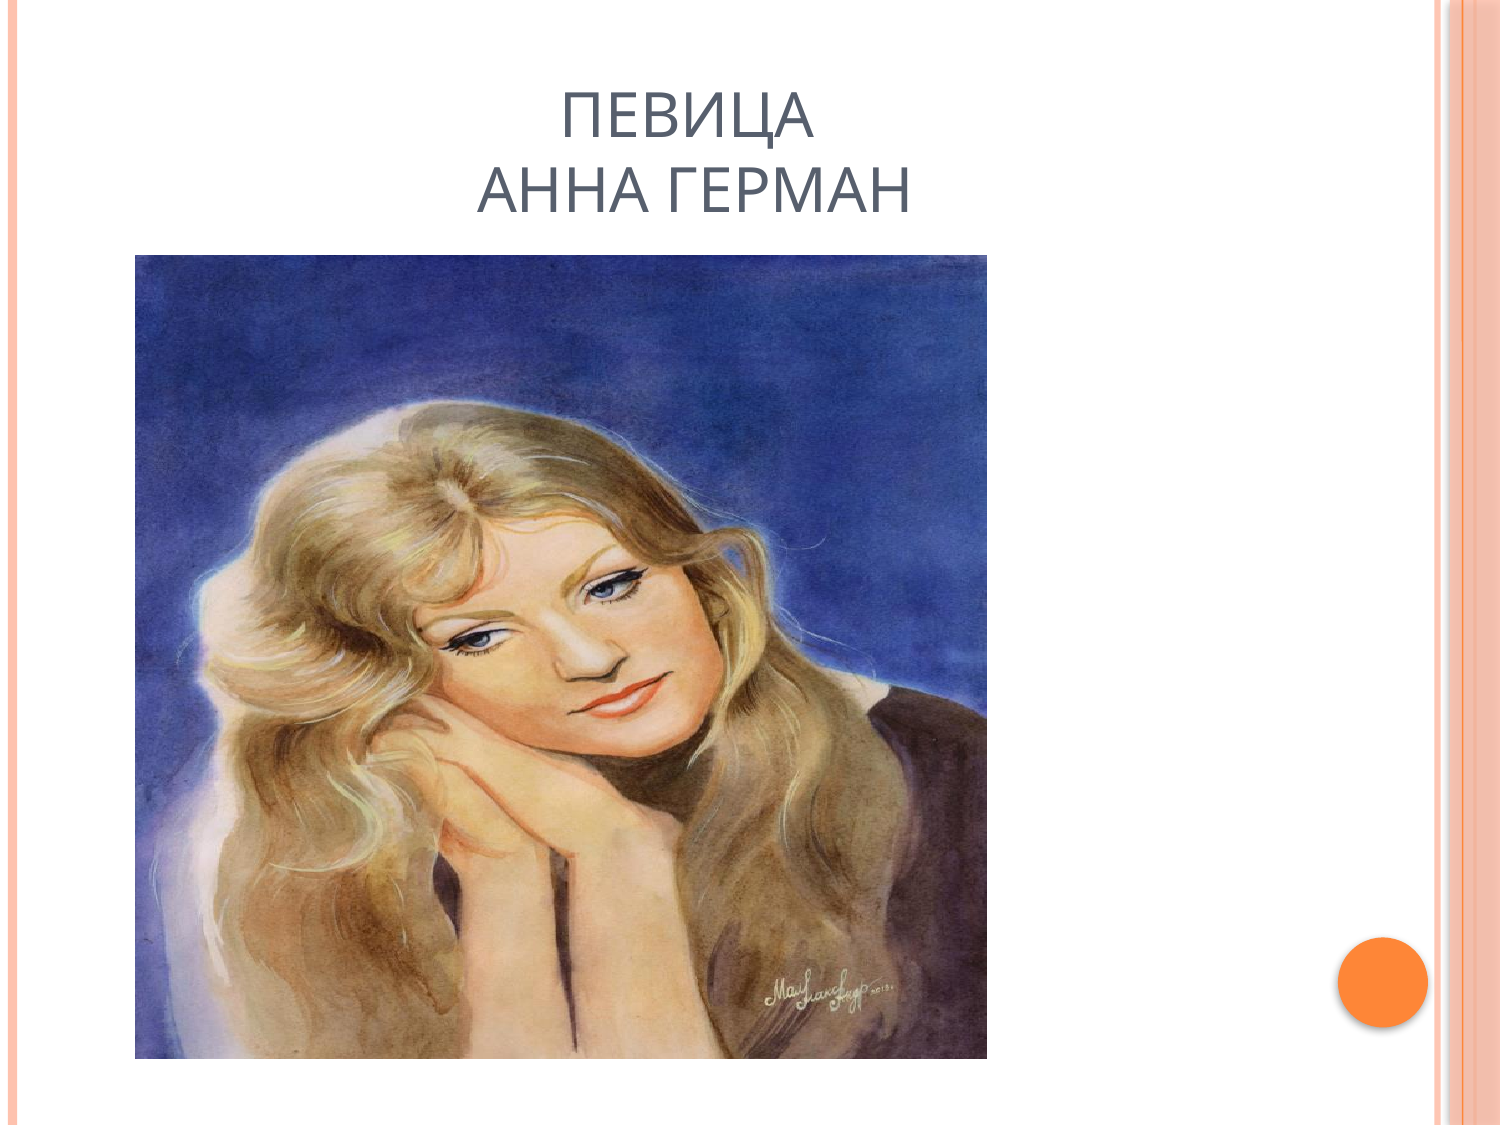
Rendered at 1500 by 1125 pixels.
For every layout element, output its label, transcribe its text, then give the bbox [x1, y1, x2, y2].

title Певица Анна Герман [75, 45, 1300, 233]
picture [135, 254, 987, 1060]
